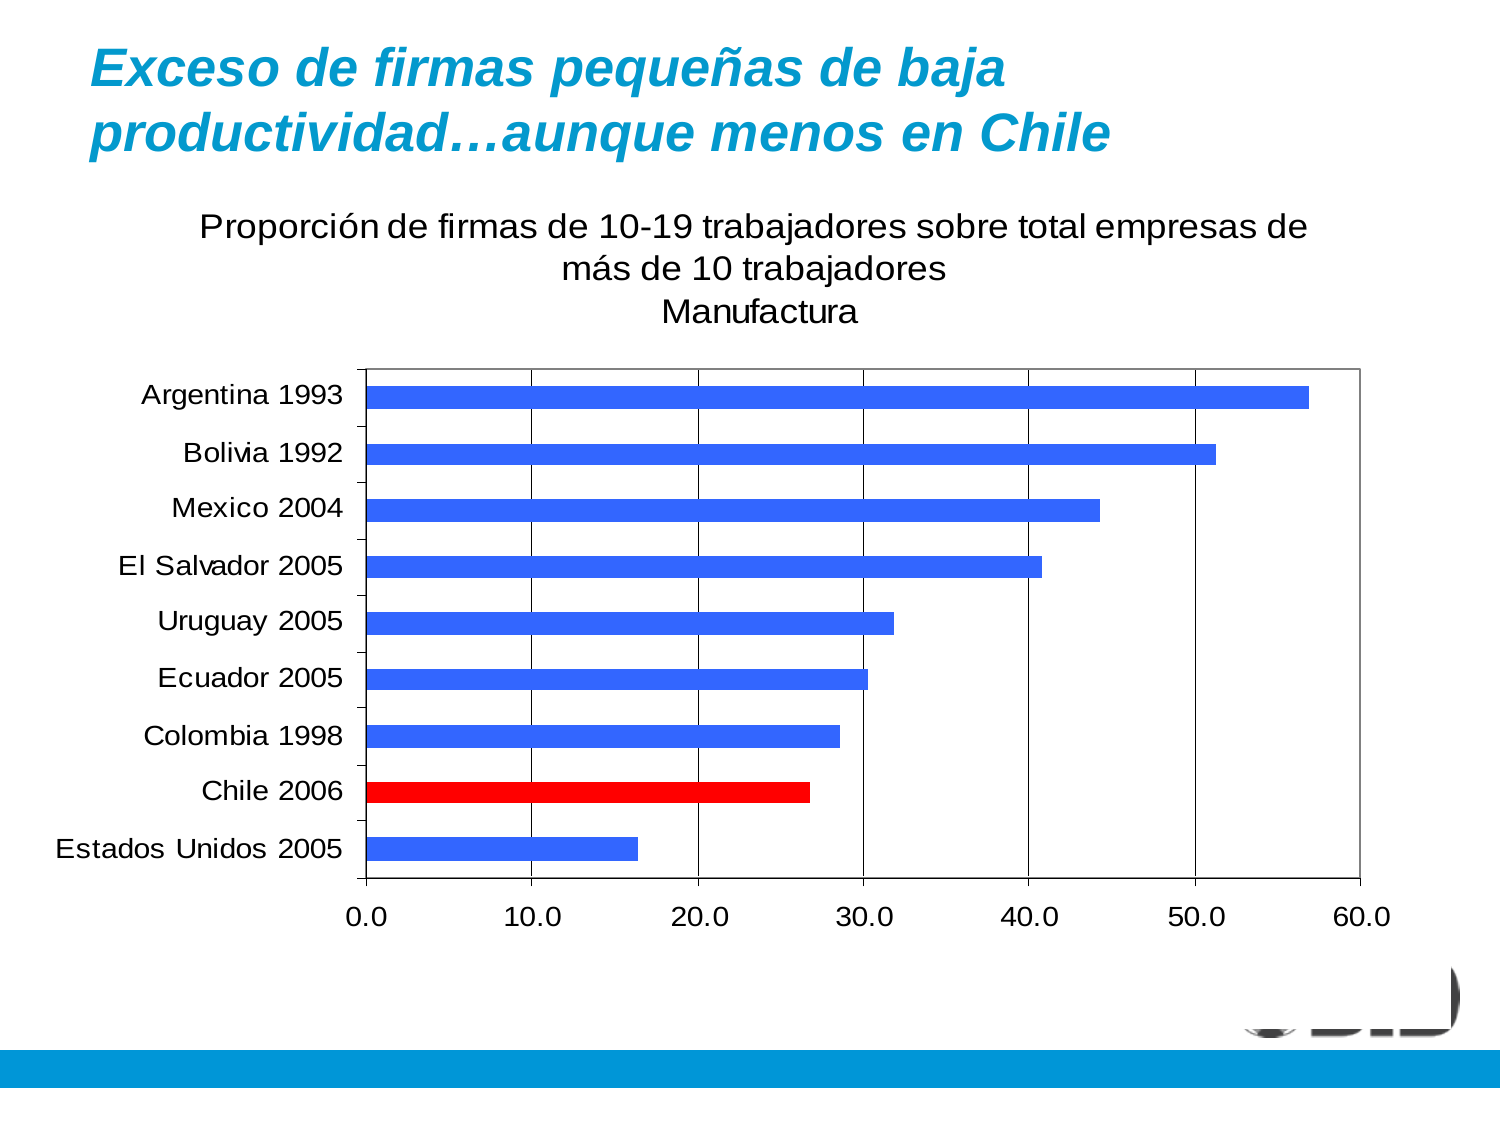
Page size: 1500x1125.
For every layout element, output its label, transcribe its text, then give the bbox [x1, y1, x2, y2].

title Exceso de firmas pequeñas de baja productividad…aunque menos en Chile [74, 44, 1426, 151]
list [24, 162, 1463, 1038]
